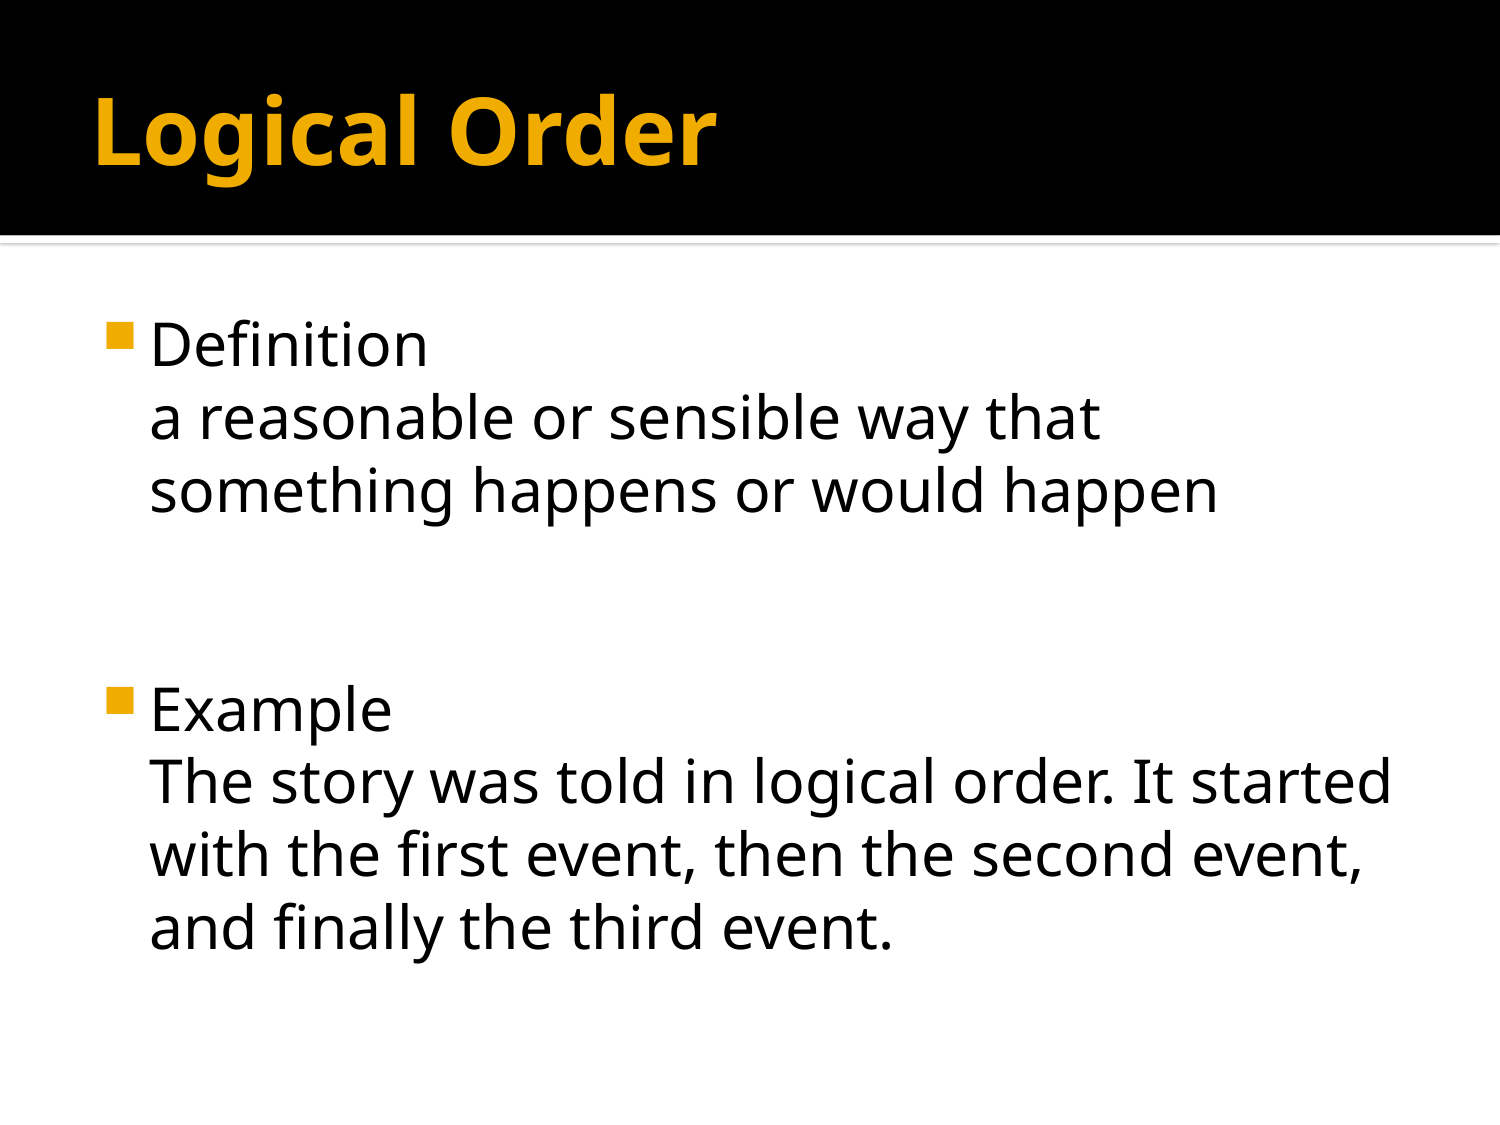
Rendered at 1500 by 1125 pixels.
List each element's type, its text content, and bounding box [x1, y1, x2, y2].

list Definition a reasonable or sensible way that something happens or would happen Example The story was told in logical order. It started with the first event, then the second event, and finally the third event. [75, 291, 1425, 1050]
title Logical Order [75, 25, 1425, 231]
